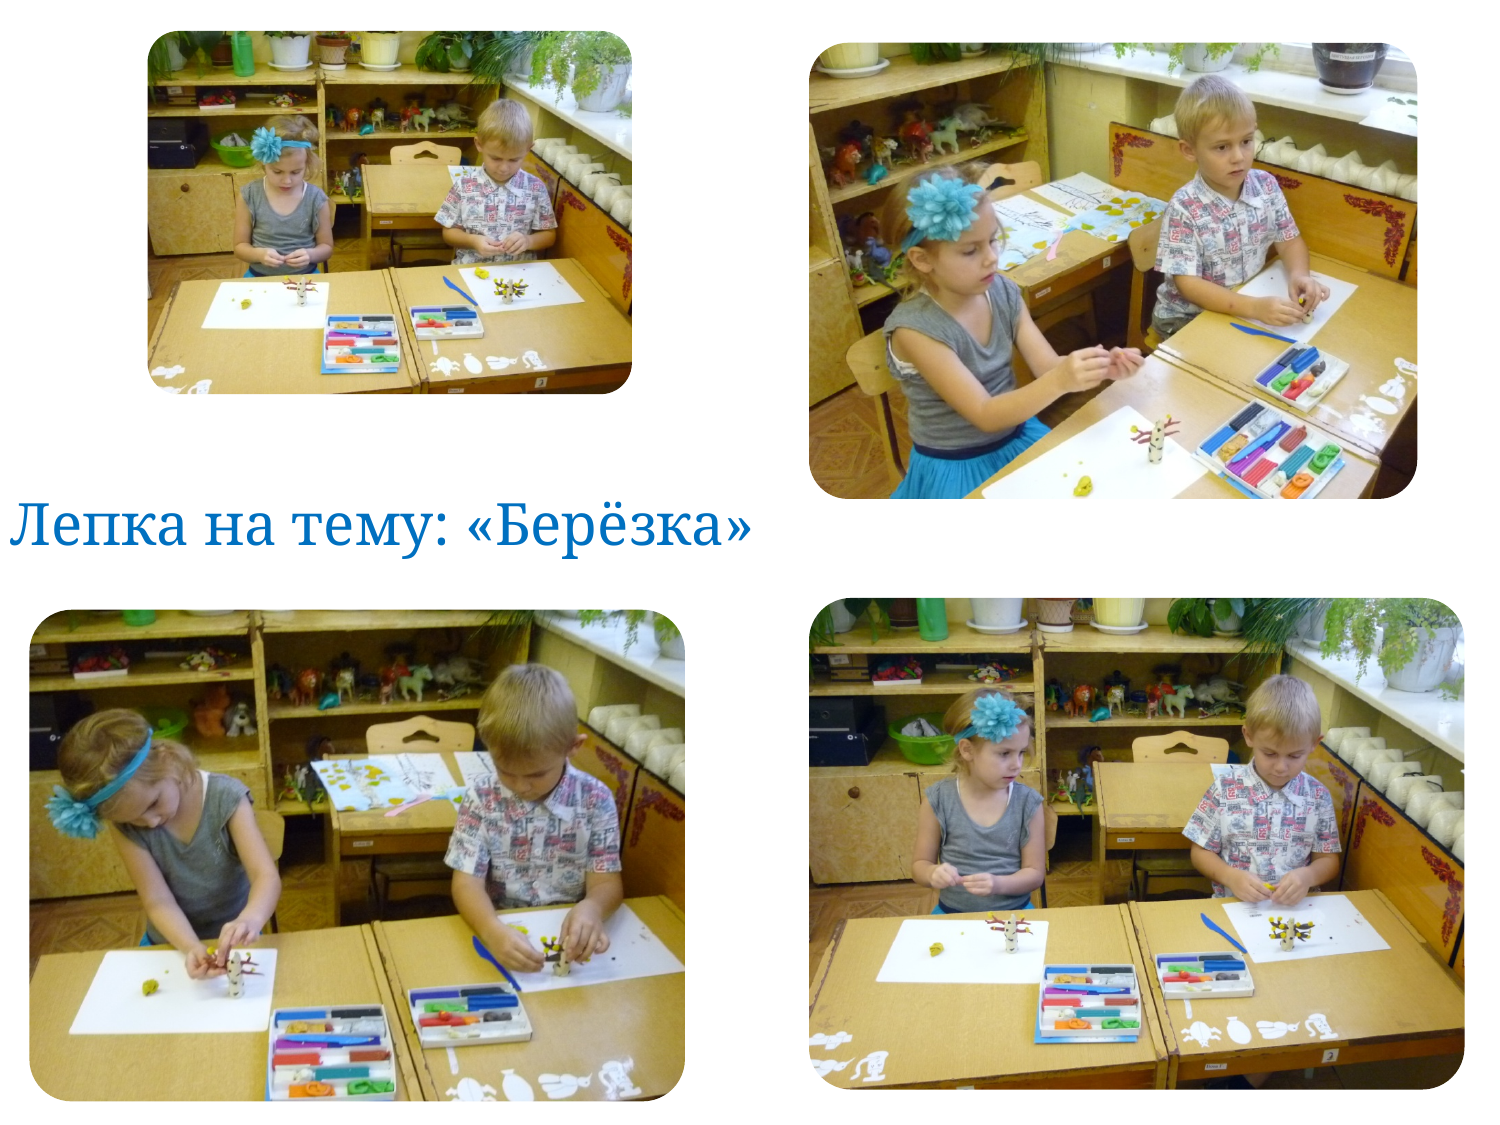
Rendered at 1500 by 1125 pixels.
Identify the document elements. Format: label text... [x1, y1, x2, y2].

picture [808, 597, 1465, 1090]
picture [808, 42, 1418, 500]
picture [147, 30, 633, 395]
picture [29, 609, 686, 1102]
text_box Лепка на тему: «Берёзка» [0, 479, 770, 565]
